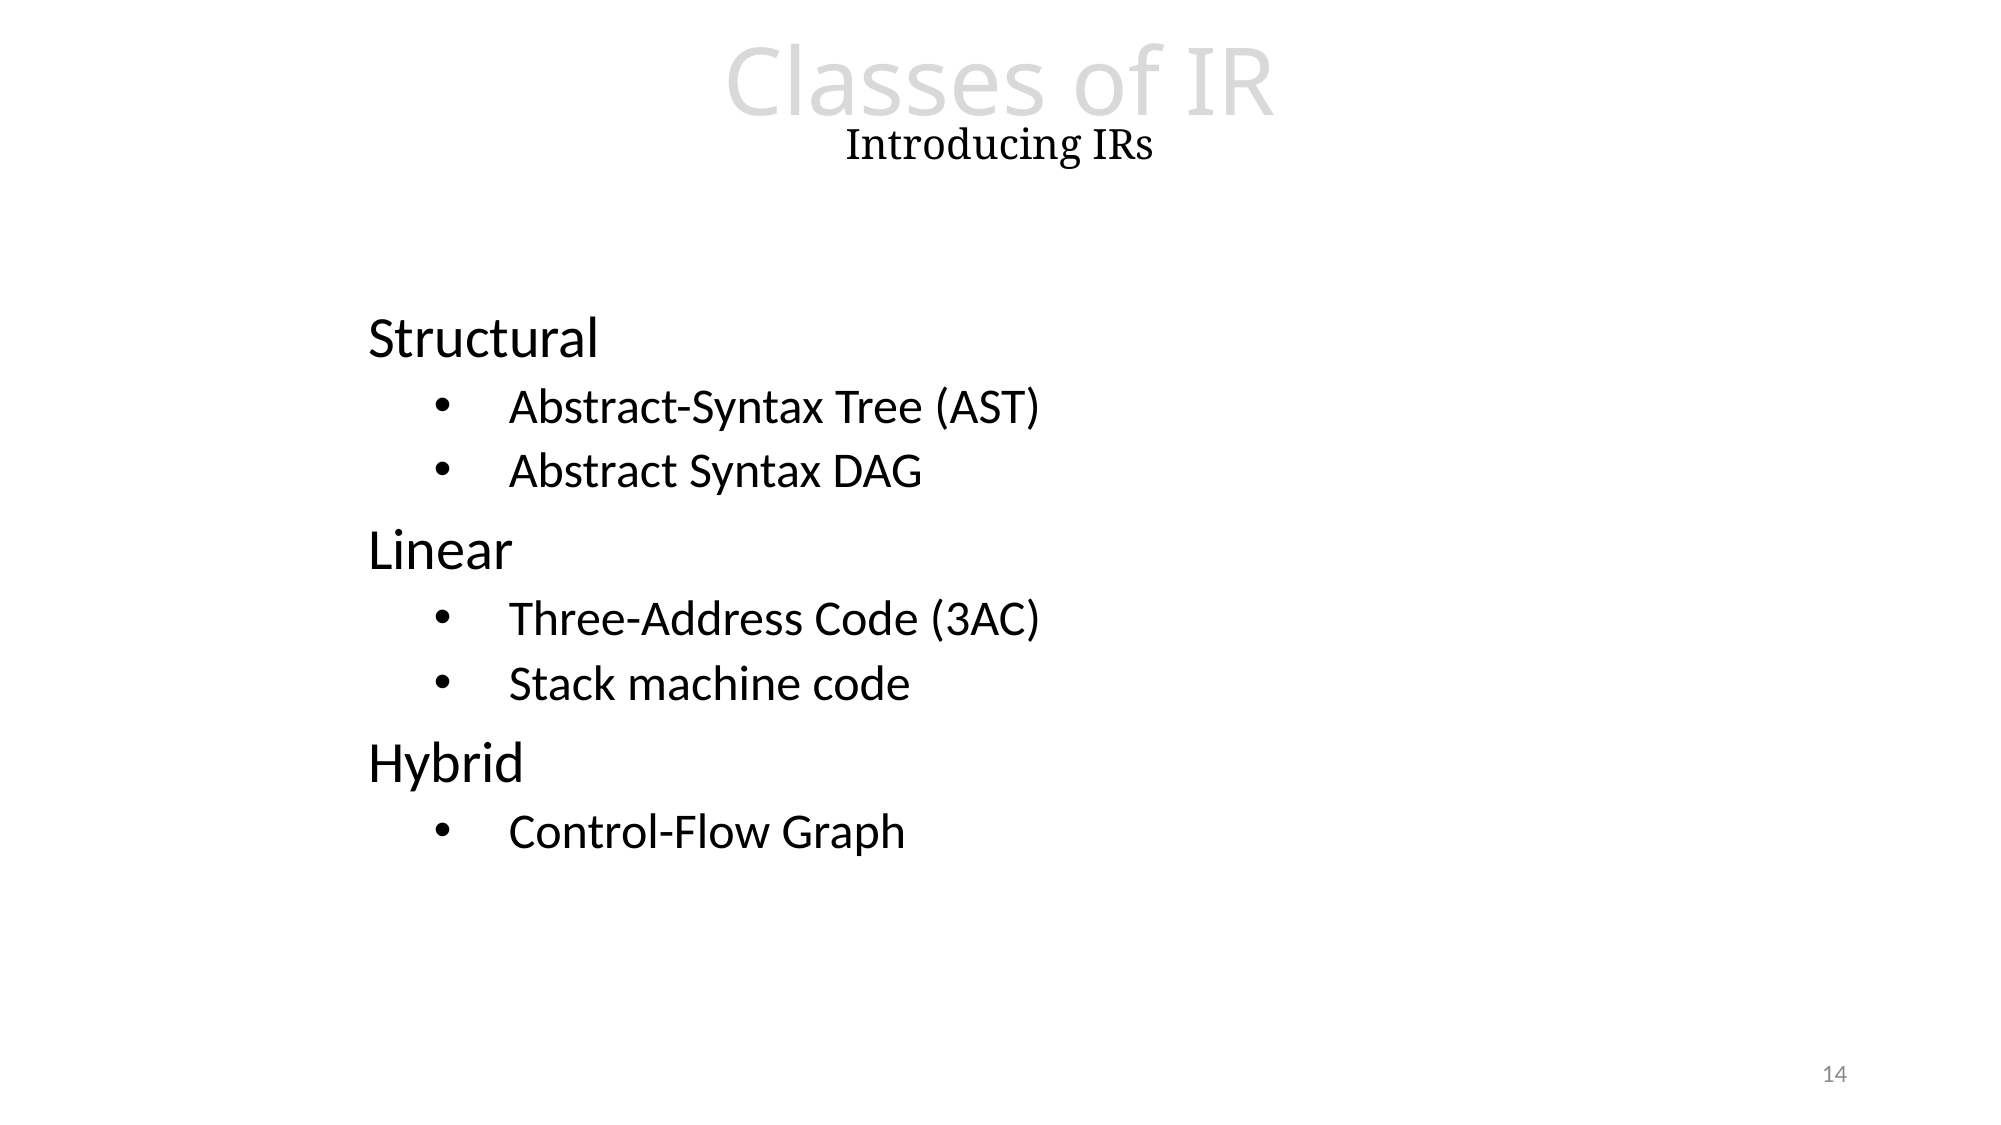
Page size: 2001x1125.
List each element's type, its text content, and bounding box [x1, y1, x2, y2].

title Classes of IR Introducing IRs [249, 0, 1750, 219]
list Structural Abstract-Syntax Tree (AST) Abstract Syntax DAG Linear Three-Address Code (3AC) Stack machine code Hybrid Control-Flow Graph [353, 299, 1647, 1014]
slide_number 14 [1412, 1042, 1863, 1103]
